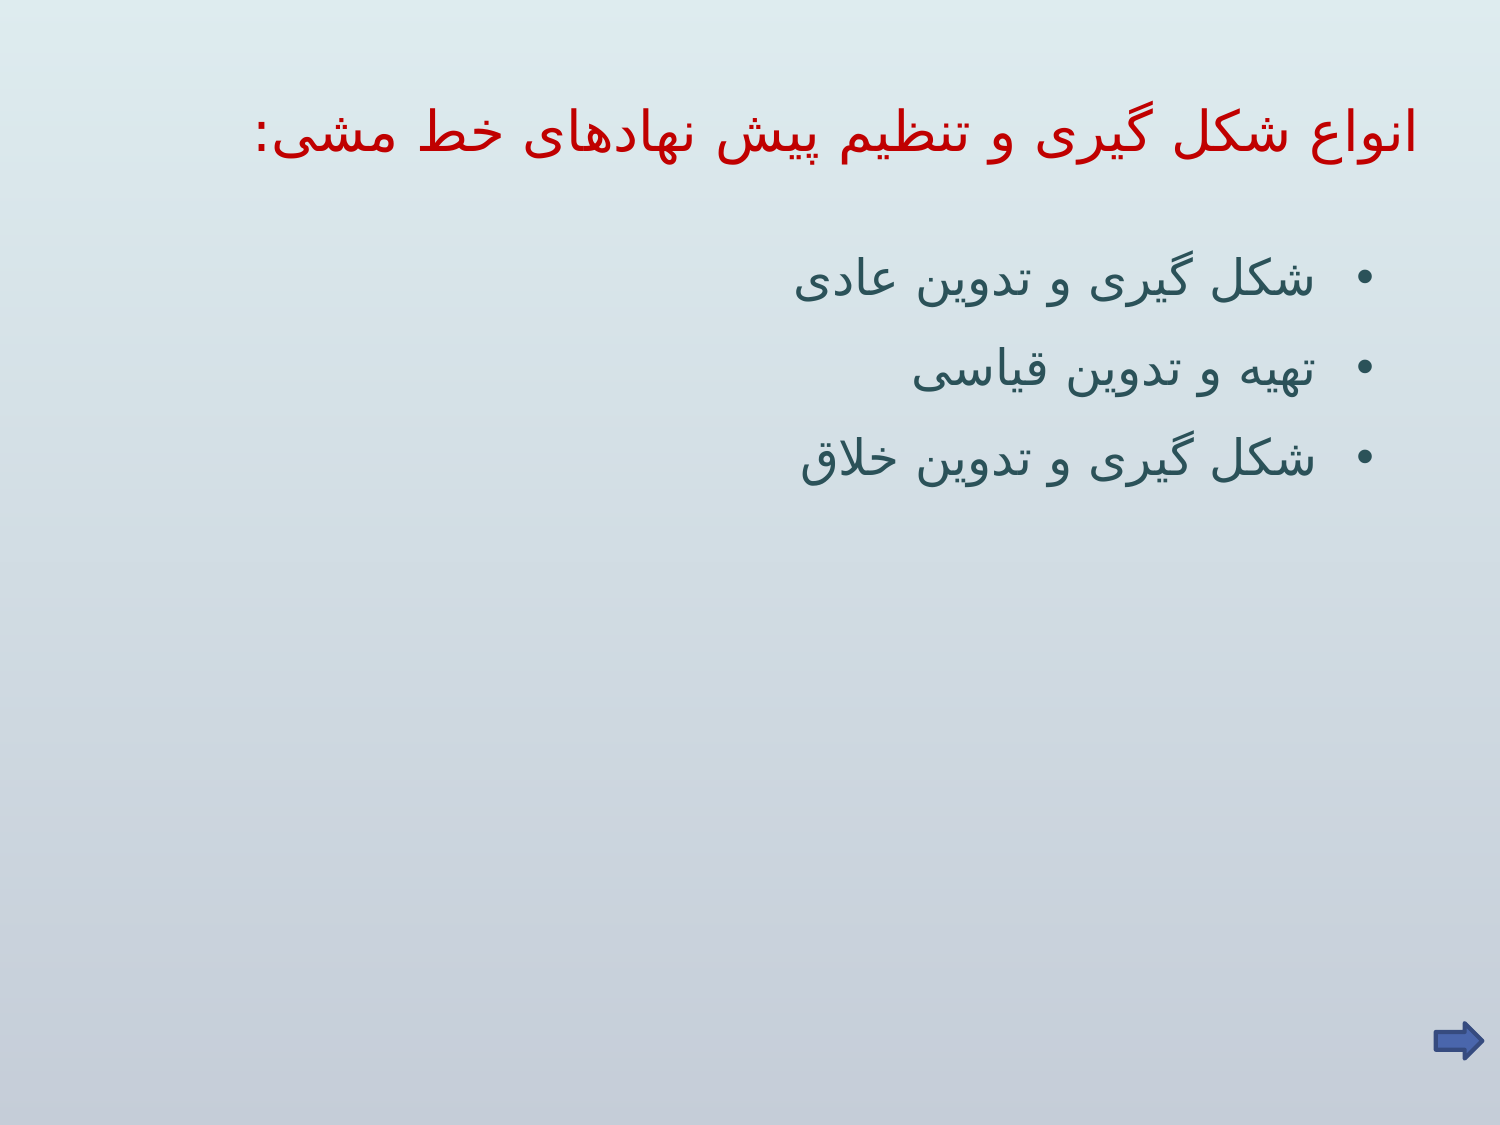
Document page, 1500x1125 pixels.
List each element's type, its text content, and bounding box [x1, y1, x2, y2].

text_box [1433, 1021, 1485, 1061]
text_box انواع شکل گیری و تنظیم پیش نهادهای خط مشی: شکل گیری و تدوین عادی تهیه و تدوین قیاسی شکل گیری و تدوین خلاق [53, 54, 1436, 1077]
